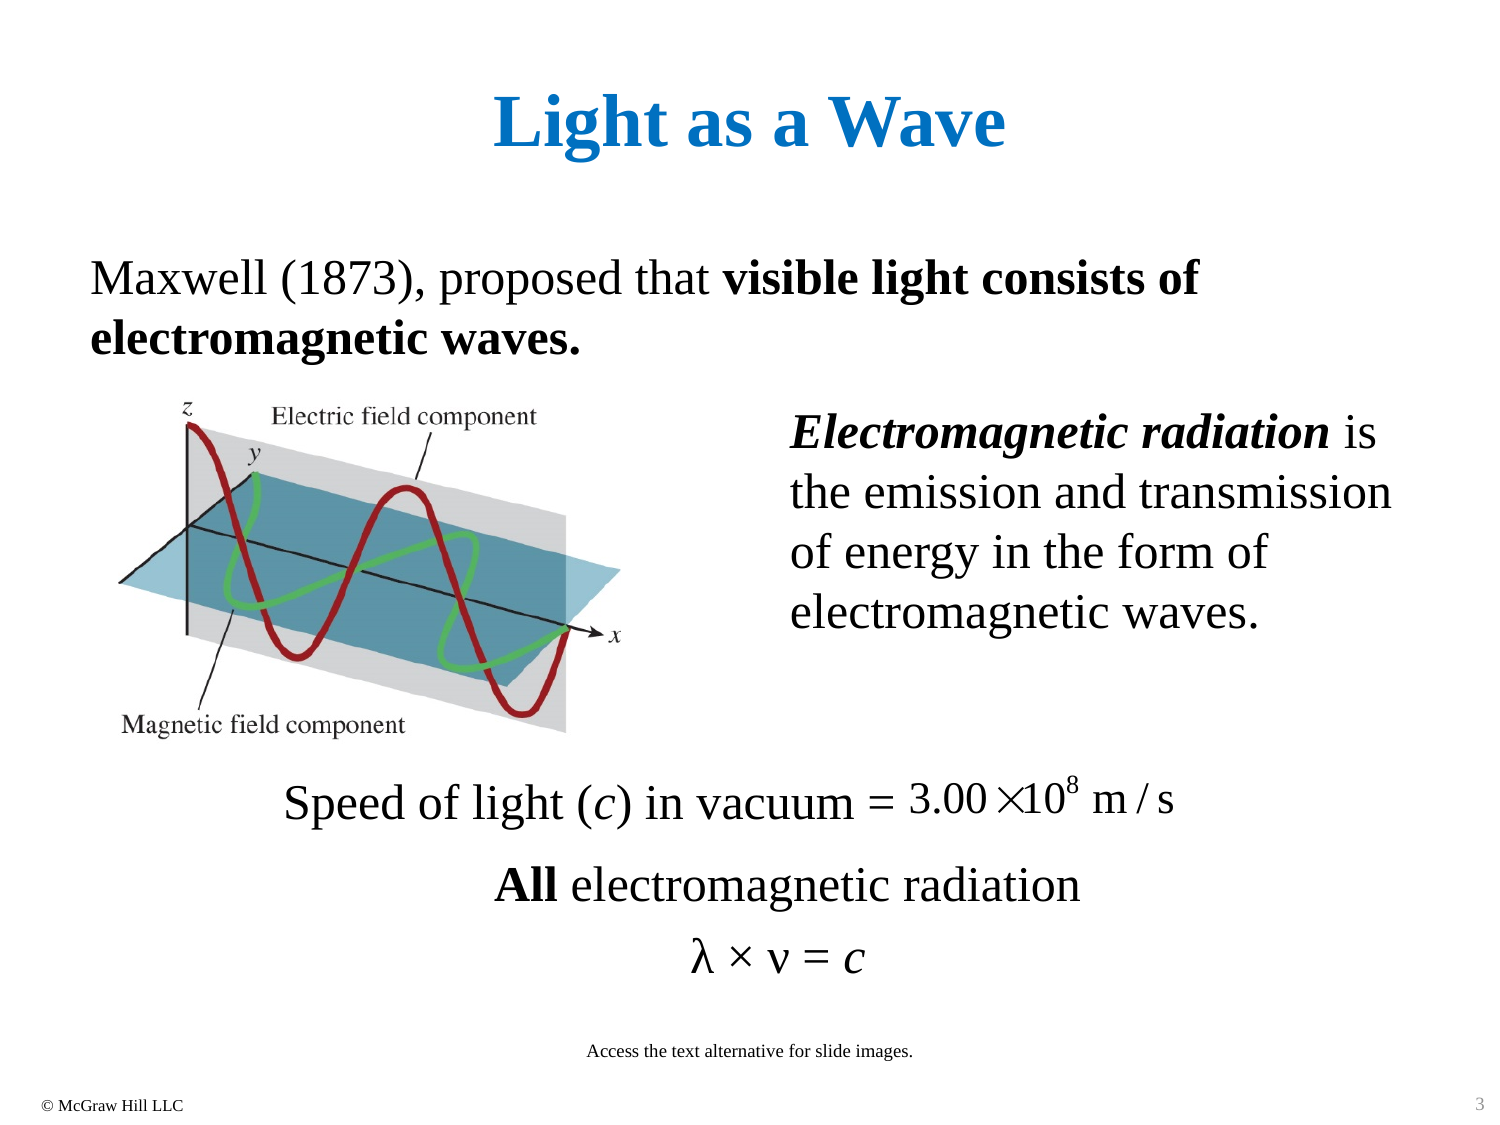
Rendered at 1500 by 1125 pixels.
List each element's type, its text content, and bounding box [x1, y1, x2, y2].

title Light as a Wave [73, 29, 1427, 205]
list Speed of light (c) in vacuum = [268, 762, 944, 843]
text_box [906, 768, 1180, 821]
list All electromagnetic radiation λ × ν = c [75, 843, 1425, 998]
picture [118, 391, 621, 744]
list Electromagnetic radiation is the emission and transmission of energy in the form of electromagnetic waves. [774, 391, 1419, 704]
list Maxwell (1873), proposed that visible light consists of electromagnetic waves. [75, 236, 1425, 369]
slide_number 3 [1427, 1087, 1500, 1120]
list Access the text alternative for slide images. [493, 1031, 1007, 1069]
